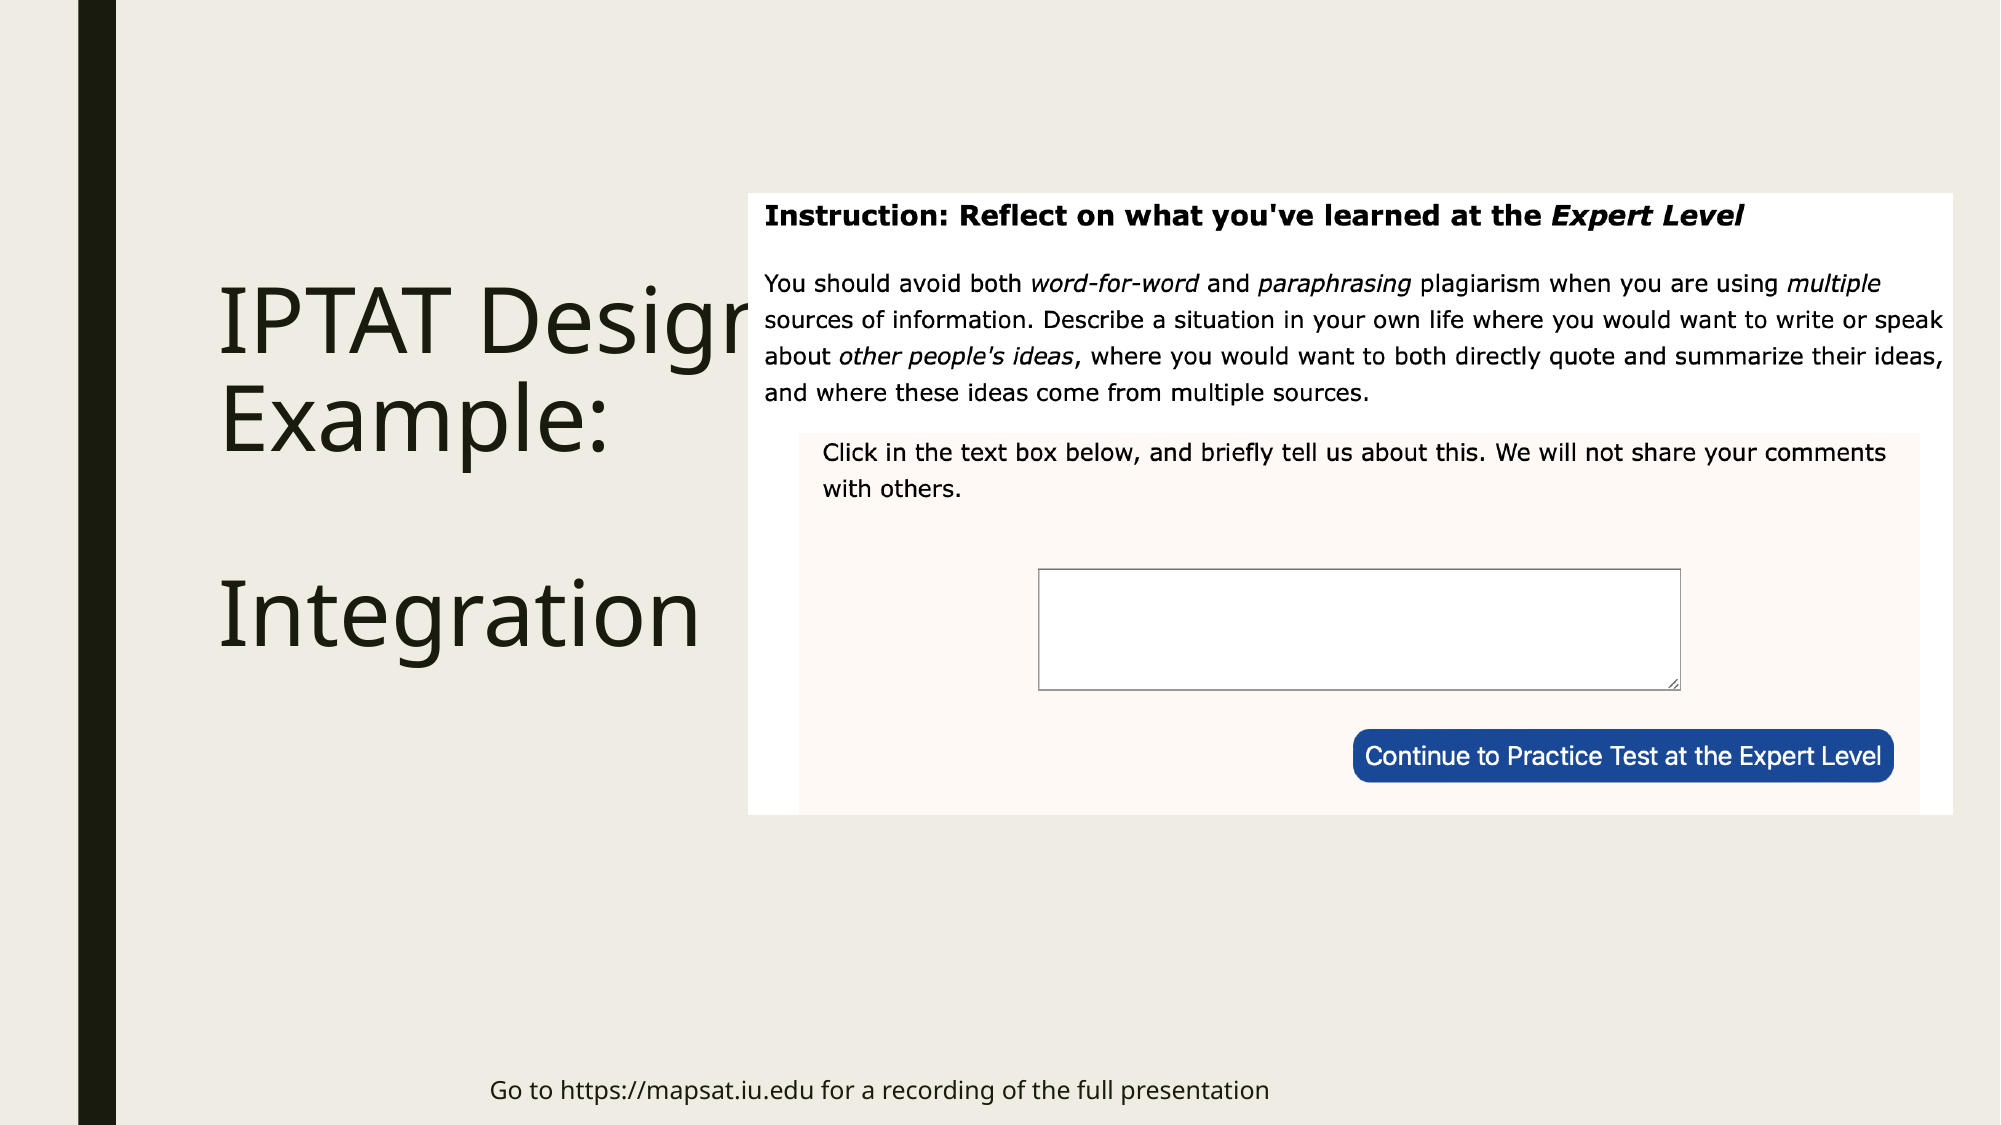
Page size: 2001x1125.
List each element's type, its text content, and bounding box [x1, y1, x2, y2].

title IPTAT Design Example: Integration [203, 267, 830, 1020]
picture [748, 193, 1953, 815]
footer Go to https://mapsat.iu.edu for a recording of the full presentation [474, 1058, 1505, 1125]
